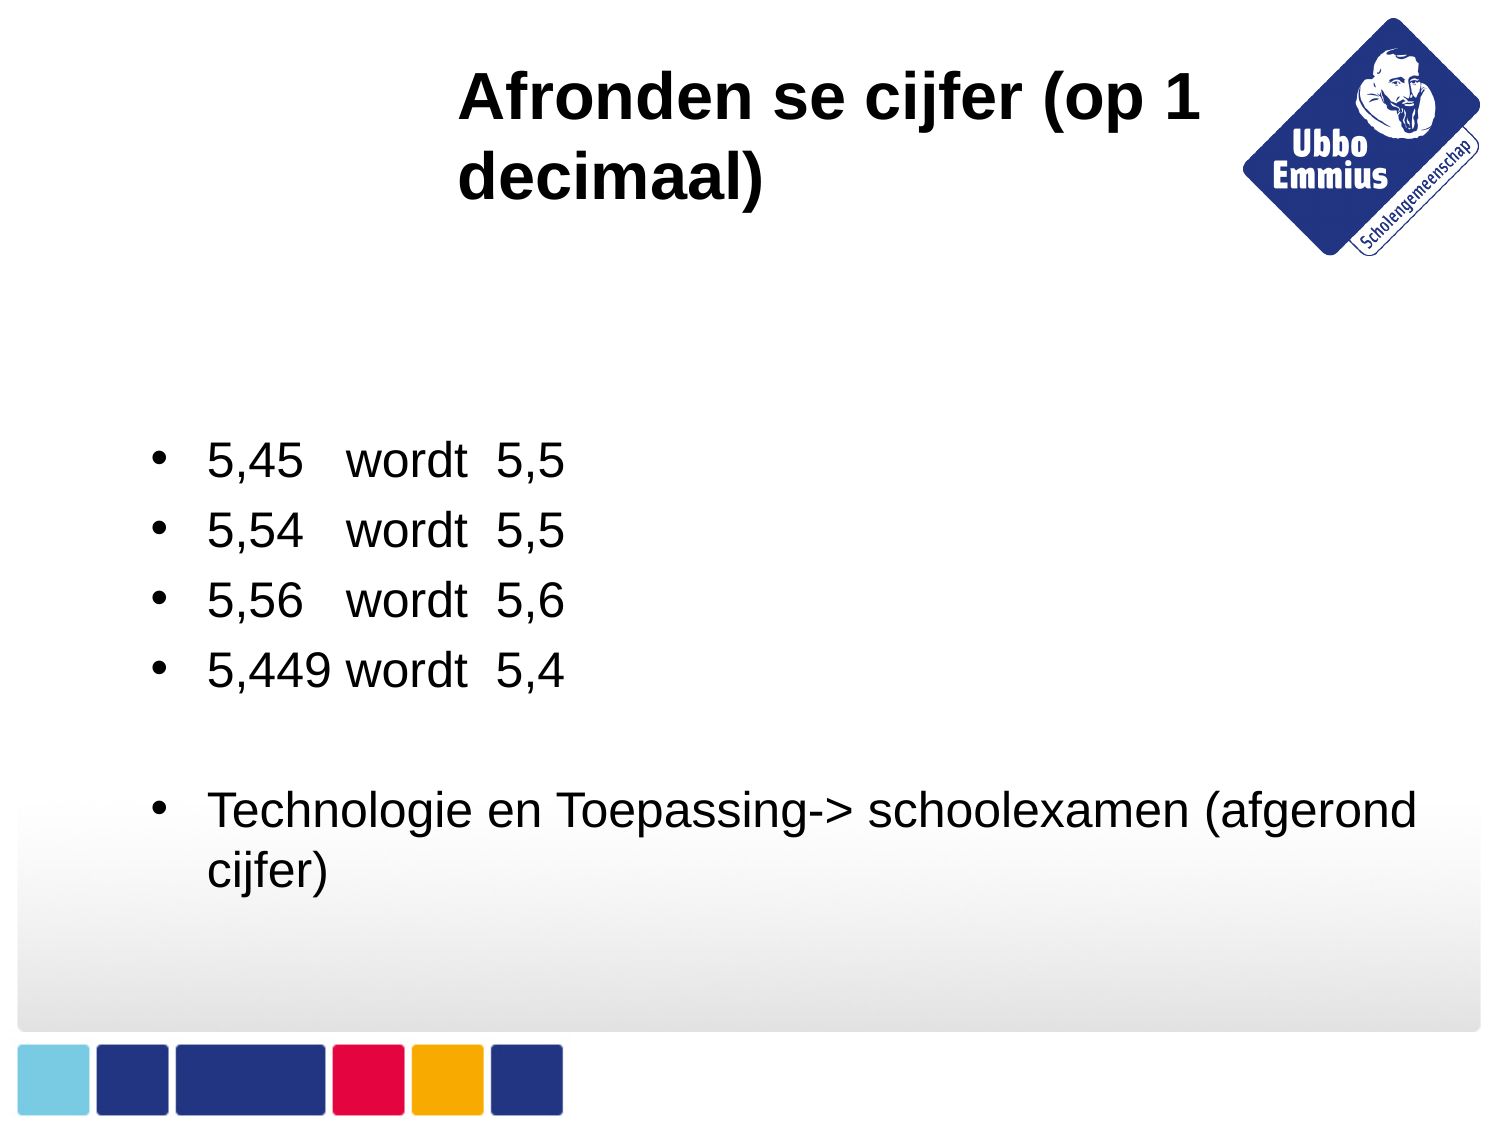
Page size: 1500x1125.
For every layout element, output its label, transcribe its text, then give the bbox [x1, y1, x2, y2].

picture [9, 6, 1491, 1032]
list 5,45 wordt 5,5 5,54 wordt 5,5 5,56 wordt 5,6 5,449 wordt 5,4 Technologie en Toepassing-> schoolexamen (afgerond cijfer) [135, 349, 1486, 1093]
picture [9, 1036, 571, 1123]
title Afronden se cijfer (op 1 decimaal) [442, 45, 1425, 233]
